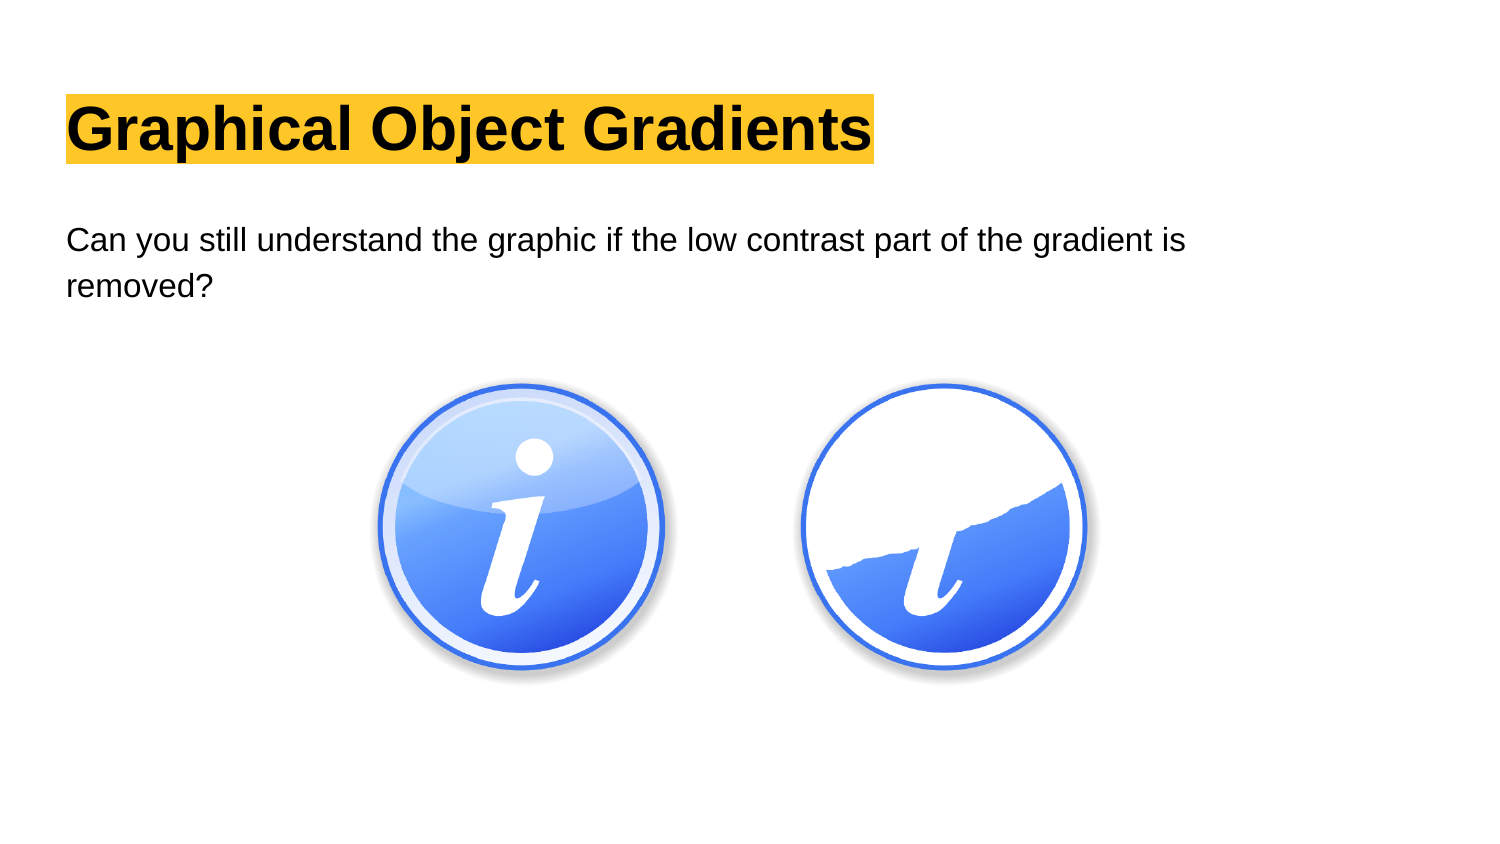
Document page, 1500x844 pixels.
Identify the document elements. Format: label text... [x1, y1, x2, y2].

list Can you still understand the graphic if the low contrast part of the gradient is removed? [51, 197, 1334, 338]
title Graphical Object Gradients [51, 72, 1449, 167]
picture [347, 362, 1112, 695]
